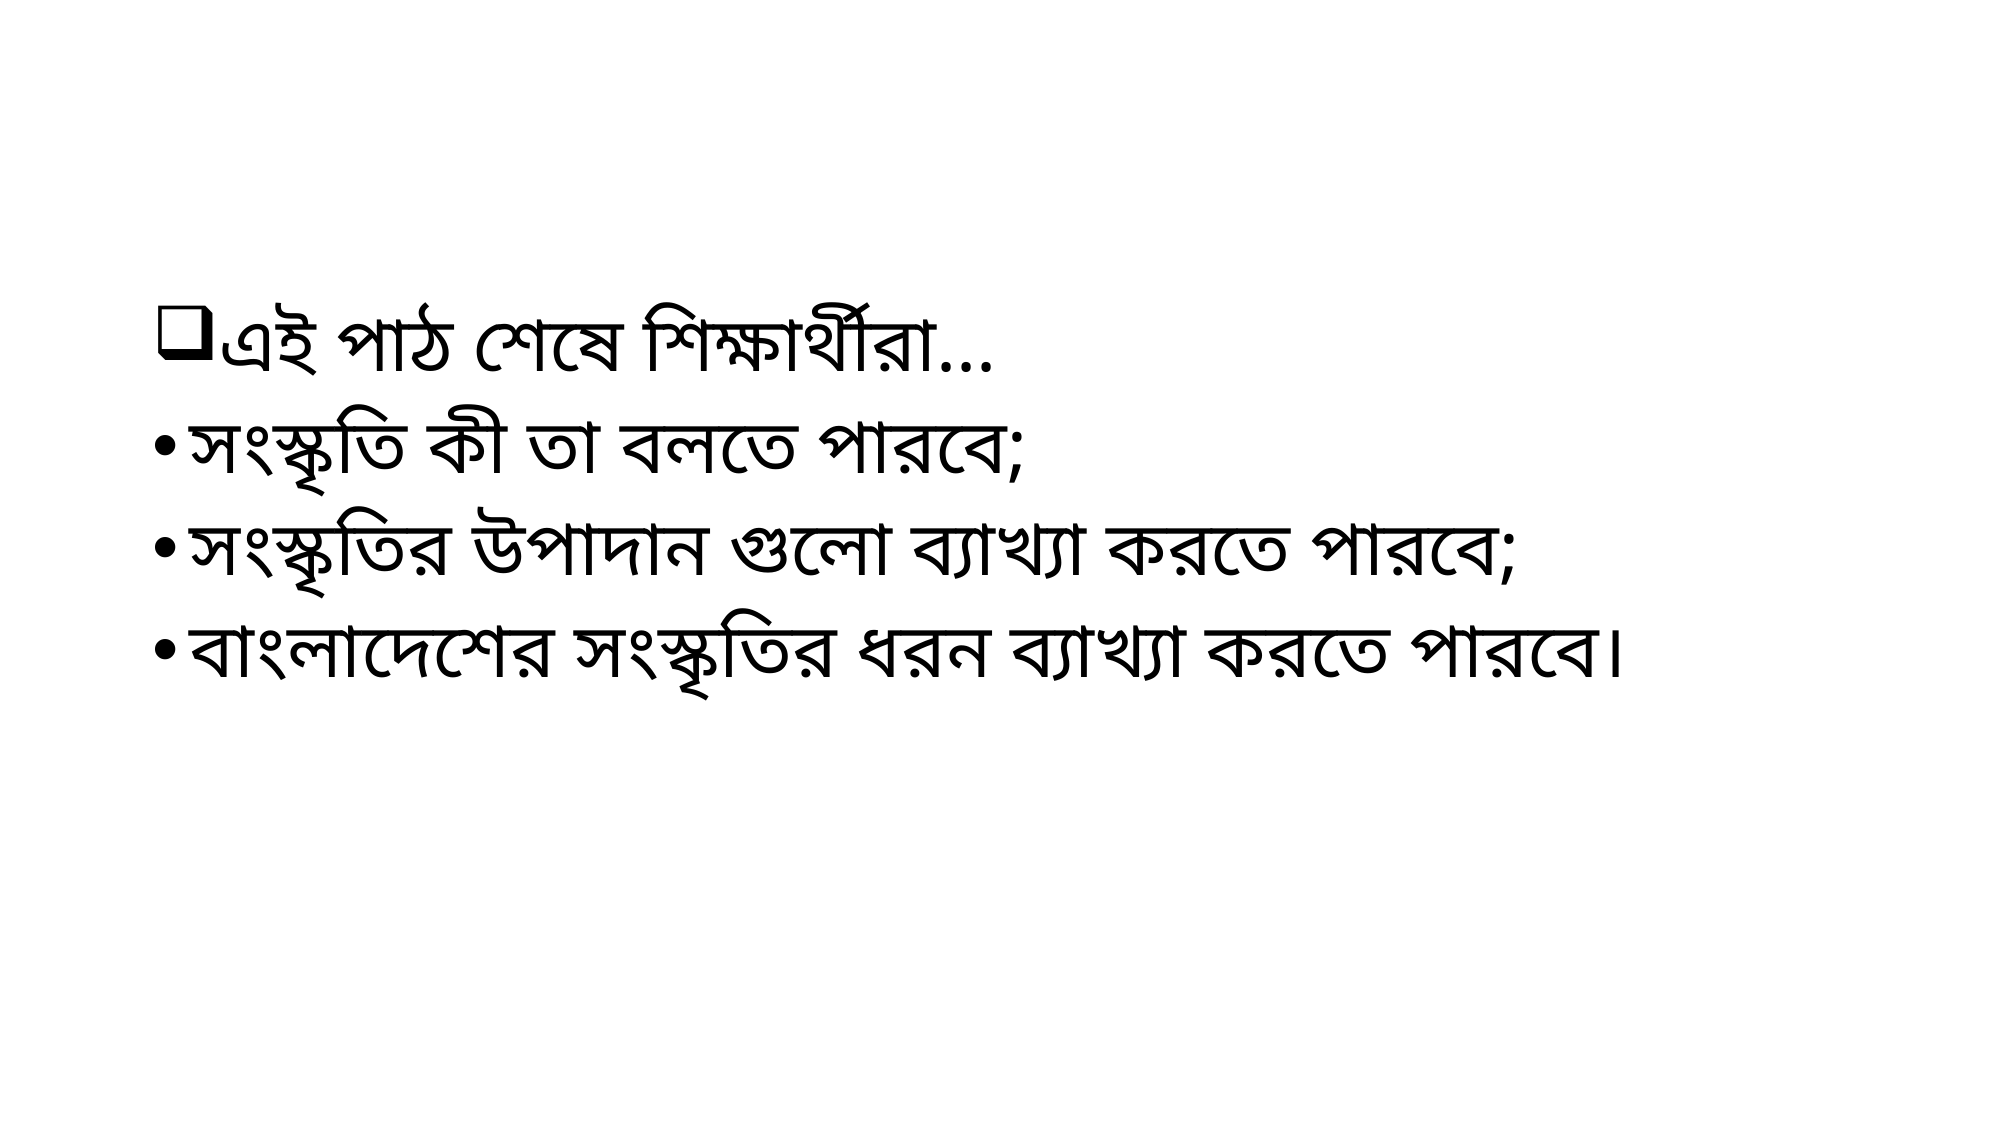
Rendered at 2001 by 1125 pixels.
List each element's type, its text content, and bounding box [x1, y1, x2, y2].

list এই পাঠ শেষে শিক্ষার্থীরা... সংস্কৃতি কী তা বলতে পারবে; সংস্কৃতির উপাদান গুলো ব্যাখ্যা করতে পারবে; বাংলাদেশের সংস্কৃতির ধরন ব্যাখ্যা করতে পারবে। [137, 299, 1863, 1014]
